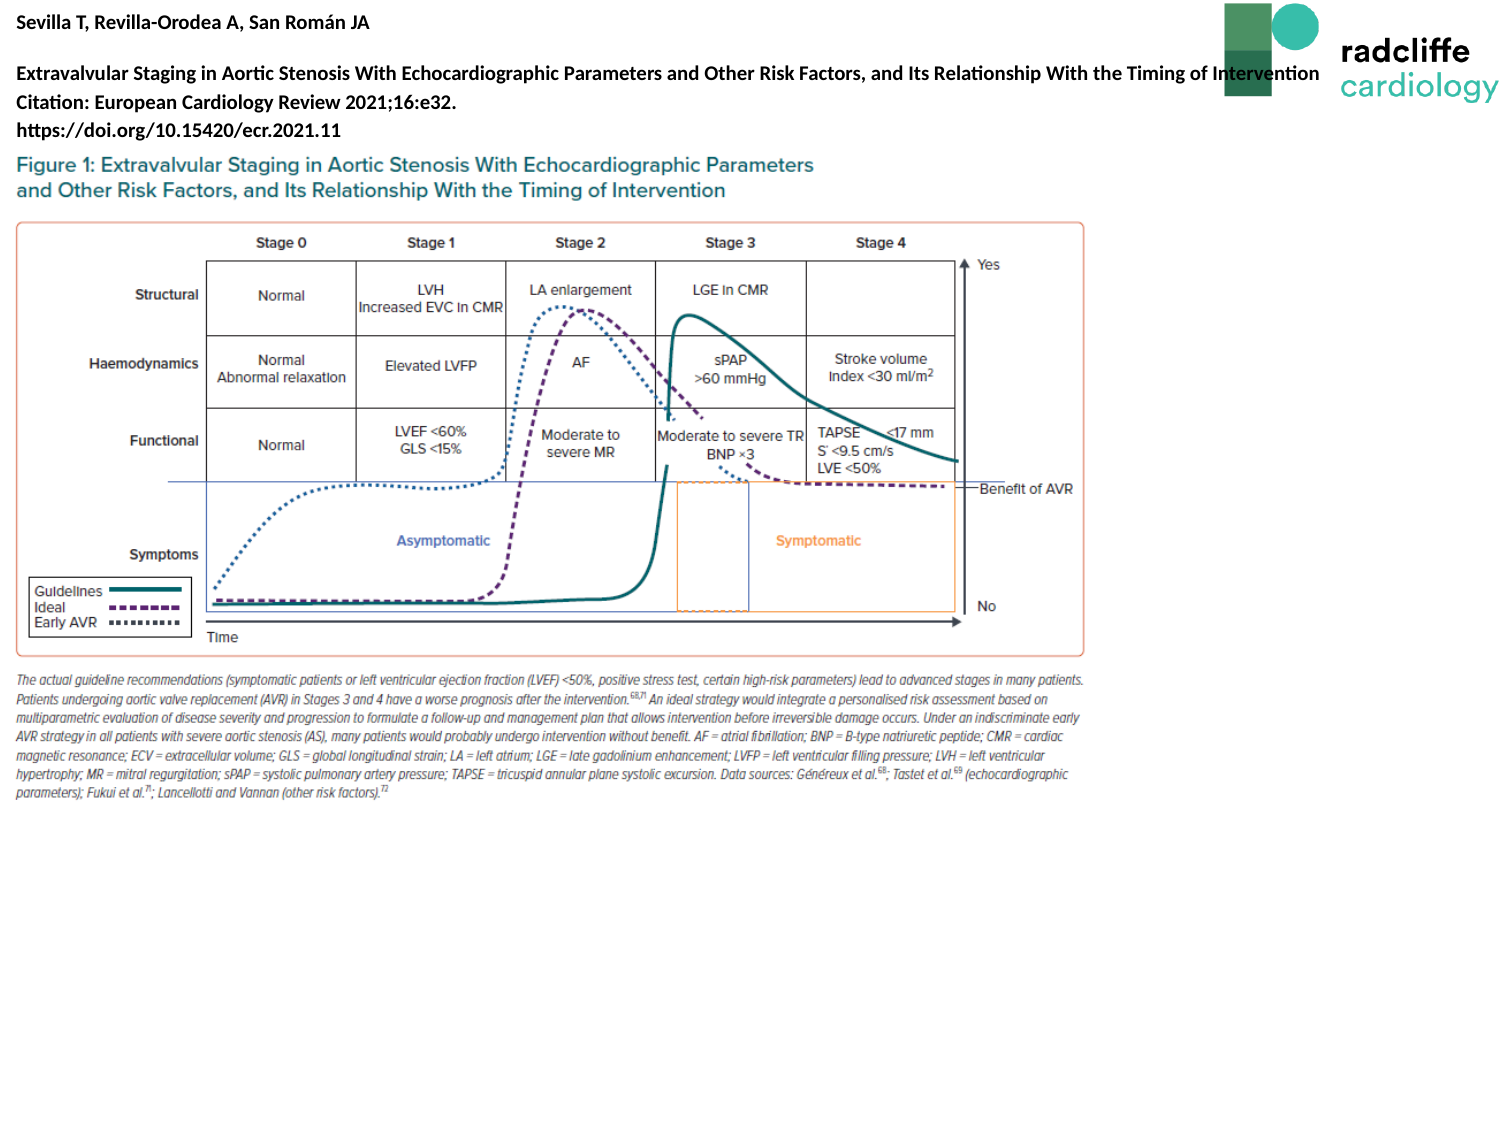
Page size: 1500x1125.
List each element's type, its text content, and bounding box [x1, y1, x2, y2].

text_box Sevilla T, Revilla-Orodea A, San Román JA [1, 1, 939, 42]
text_box Citation: European Cardiology Review 2021;16:e32. [1, 81, 1500, 109]
picture [1, 141, 1096, 816]
text_box https://doi.org/10.15420/ecr.2021.11 [1, 109, 1500, 150]
picture [1224, 1, 1499, 104]
text_box Extravalvular Staging in Aortic Stenosis With Echocardiographic Parameters and Other Risk Factors, and Its Relationship With the Timing of Intervention [1, 51, 1224, 81]
